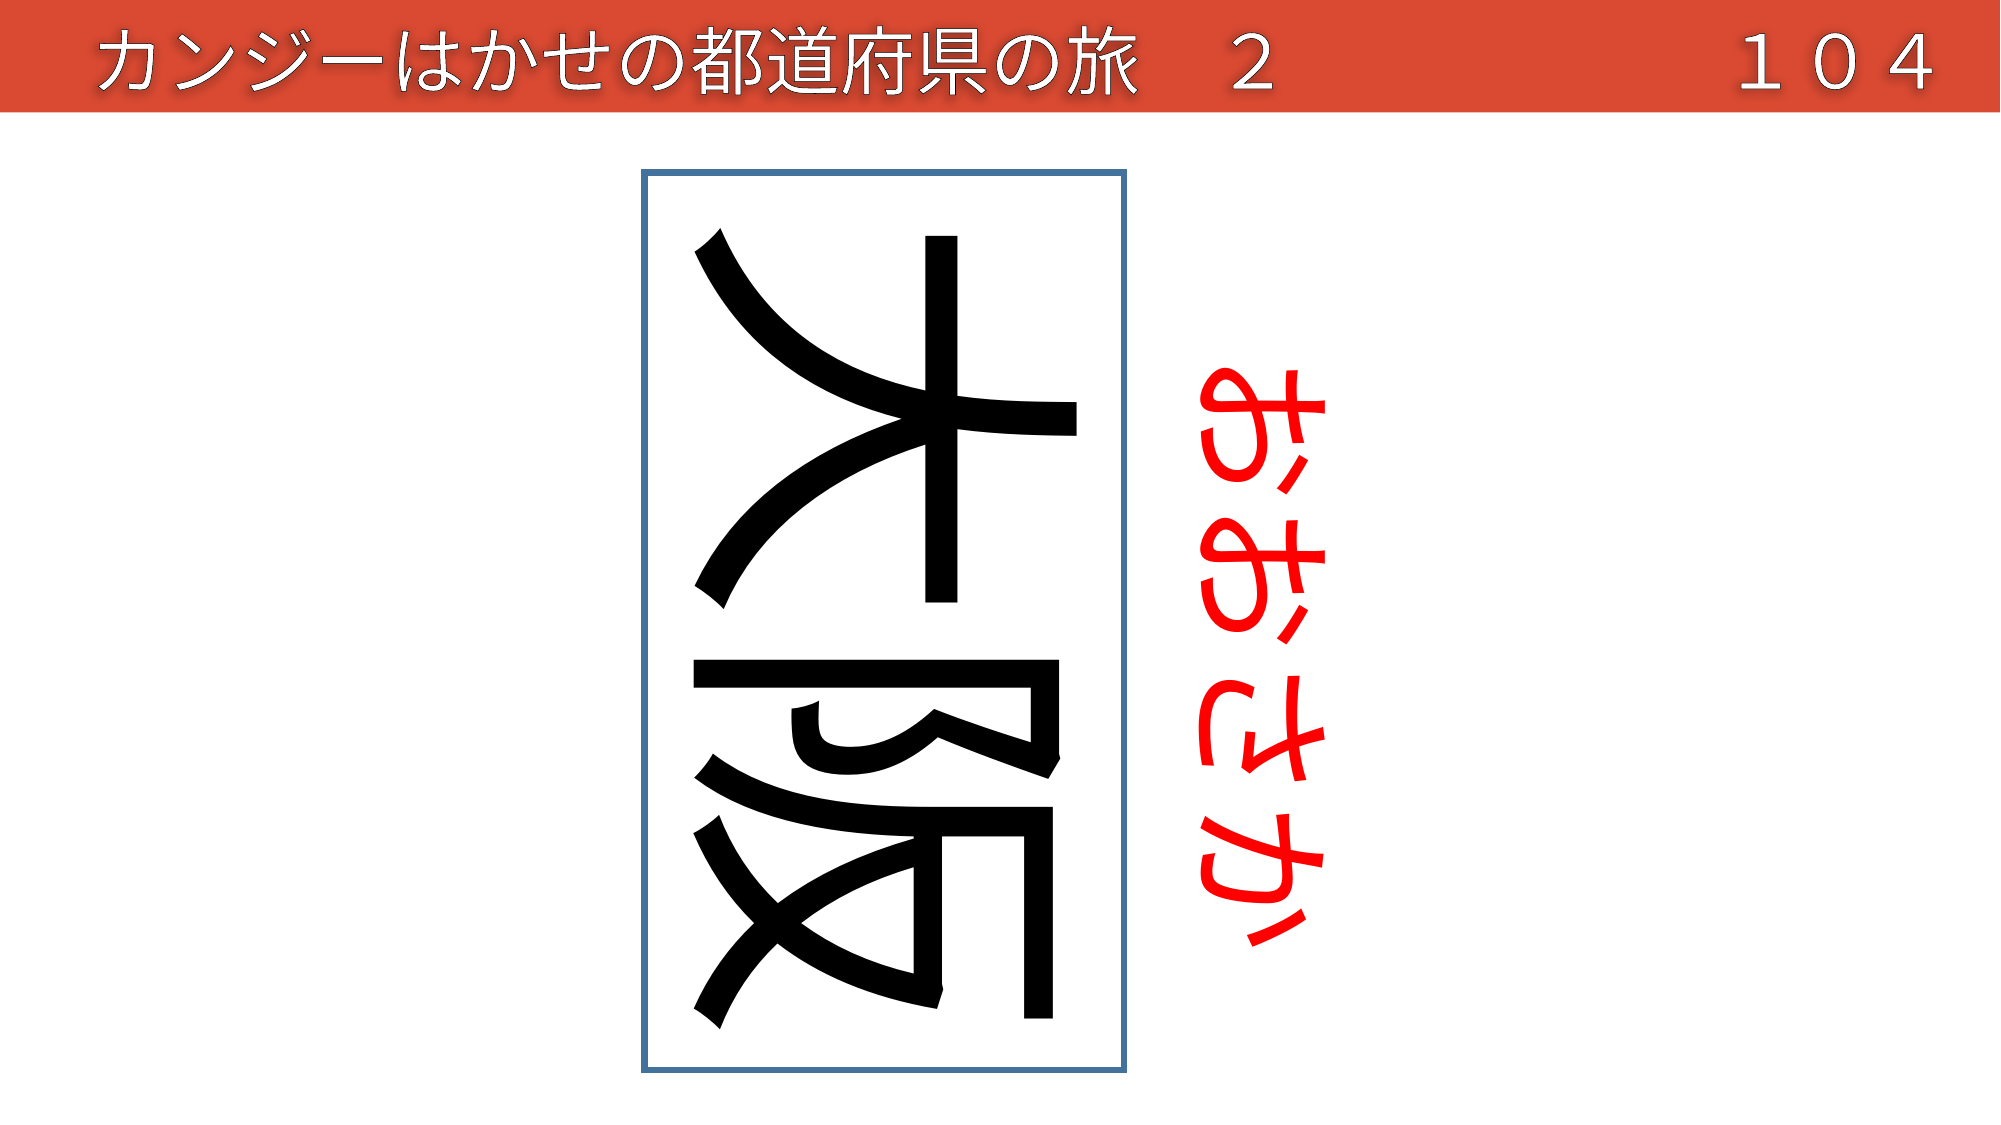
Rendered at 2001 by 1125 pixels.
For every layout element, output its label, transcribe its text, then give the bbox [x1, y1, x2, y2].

text_box カンジーはかせの都道府県の旅 ２ [75, 6, 1343, 112]
text_box [643, 172, 1125, 1071]
text_box おおさか [1150, 338, 1363, 959]
text_box 大阪 [616, 195, 1152, 1125]
text_box １０４ [1707, 6, 1963, 112]
text_box [0, 0, 2000, 113]
